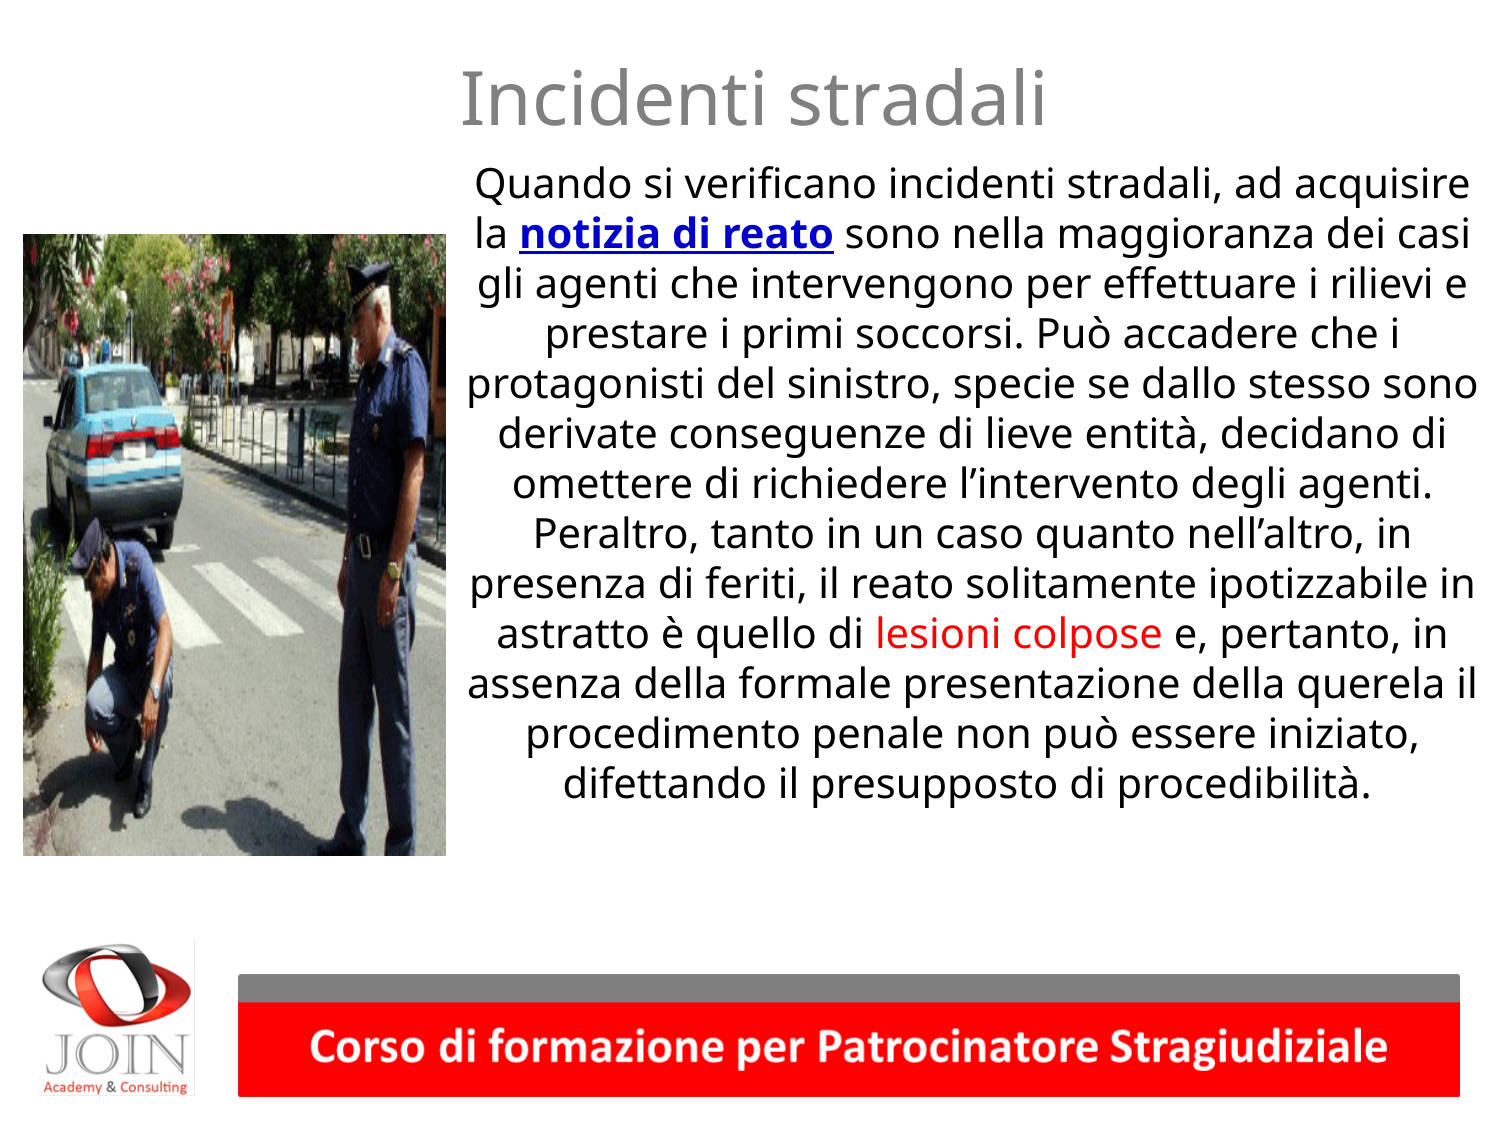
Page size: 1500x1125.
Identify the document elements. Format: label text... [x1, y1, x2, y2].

text_box Incidenti stradali [152, 42, 1357, 148]
text_box Quando si verificano incidenti stradali, ad acquisire la notizia di reato sono nella maggioranza dei casi gli agenti che intervengono per effettuare i rilievi e prestare i primi soccorsi. Può accadere che i protagonisti del sinistro, specie se dallo stesso sono derivate conseguenze di lieve entità, decidano di omettere di richiedere l’intervento degli agenti. Peraltro, tanto in un caso quanto nell’altro, in presenza di feriti, il reato solitamente ipotizzabile in astratto è quello di lesioni colpose e, pertanto, in assenza della formale presentazione della querela il procedimento penale non può essere iniziato, difettando il presupposto di procedibilità. [445, 149, 1500, 815]
picture [39, 940, 1461, 1107]
picture [23, 234, 446, 856]
